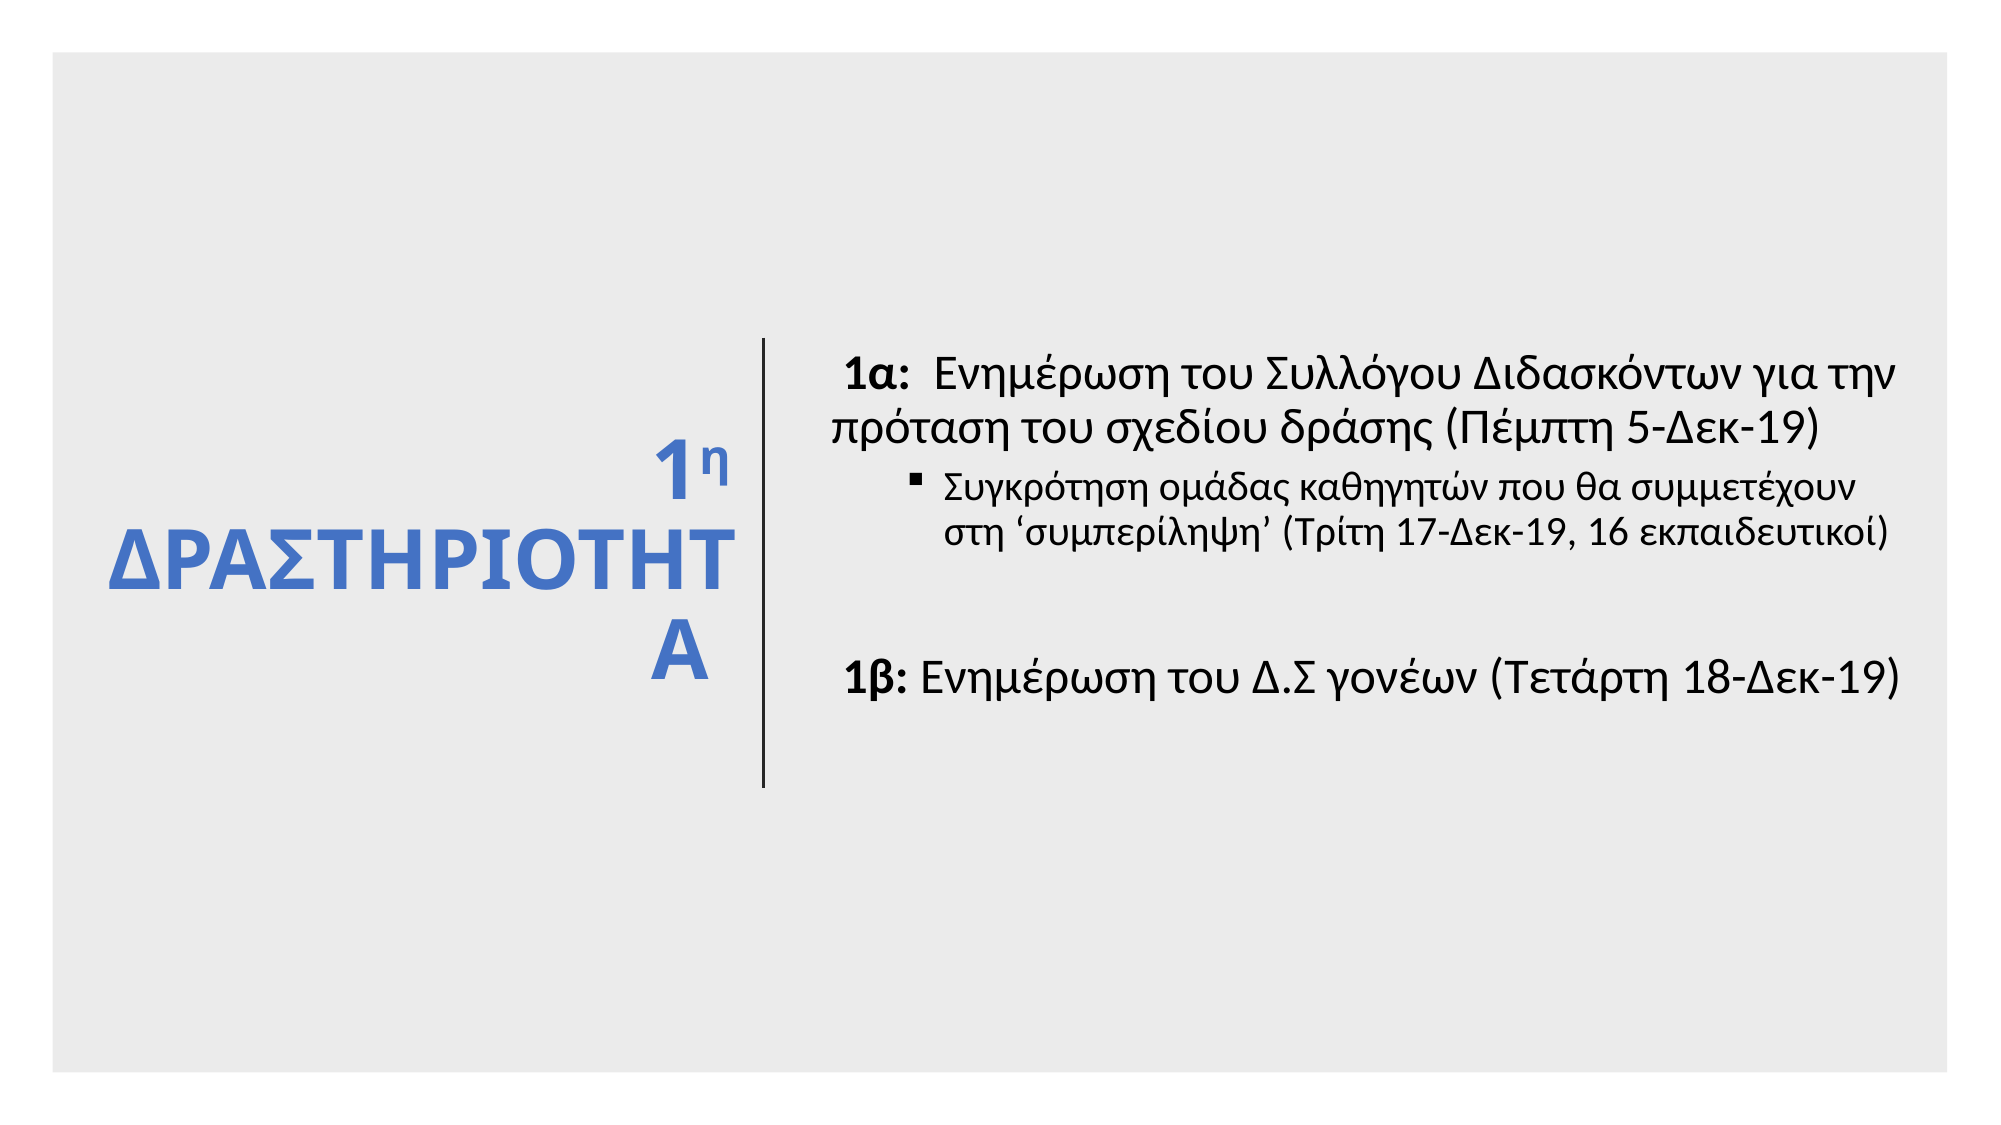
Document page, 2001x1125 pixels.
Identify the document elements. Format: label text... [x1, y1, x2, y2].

list 1α: Ενημέρωση του Συλλόγου Διδασκόντων για την πρόταση του σχεδίου δράσης (Πέμπτη 5-Δεκ-19) Συγκρότηση ομάδας καθηγητών που θα συμμετέχουν στη ‘συμπερίληψη’ (Τρίτη 17-Δεκ-19, 16 εκπαιδευτικοί) 1β: Ενημέρωση του Δ.Σ γονέων (Τετάρτη 18-Δεκ-19) [816, 158, 1931, 967]
title 1η ΔΡΑΣΤΗΡΙΟΤΗΤΑ [52, 158, 746, 967]
text_box [52, 51, 1948, 1073]
